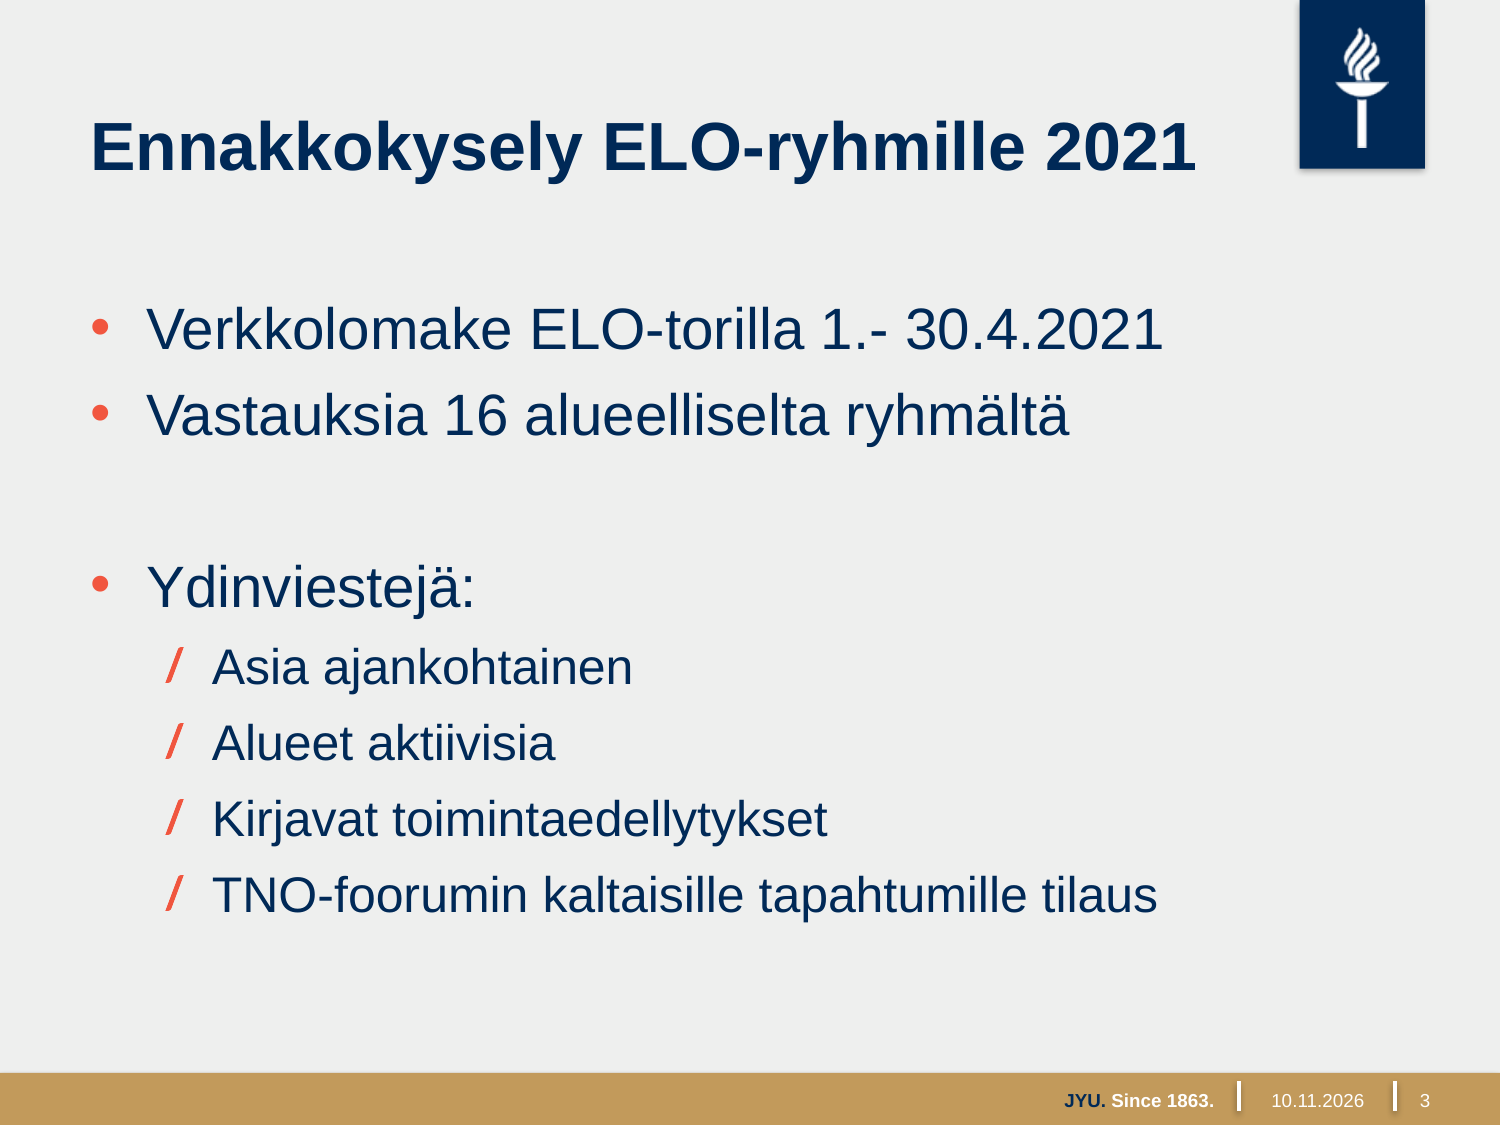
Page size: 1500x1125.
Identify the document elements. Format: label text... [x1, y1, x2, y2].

picture [165, 799, 187, 835]
picture [165, 875, 187, 911]
picture [165, 647, 187, 683]
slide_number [1249, 1081, 1386, 1112]
list Verkkolomake ELO-torilla 1.- 30.4.2021 Vastauksia 16 alueelliselta ryhmältä Ydinviestejä: Asia ajankohtainen Alueet aktiivisia Kirjavat toimintaedellytykset TNO-foorumin kaltaisille tapahtumille tilaus [75, 280, 1425, 934]
picture [1335, 27, 1389, 148]
slide_number 3 [1405, 1081, 1480, 1112]
picture [165, 723, 187, 759]
footer JYU. Since 1863. [876, 1081, 1229, 1112]
title Ennakkokysely ELO-ryhmille 2021 [75, 59, 1284, 227]
